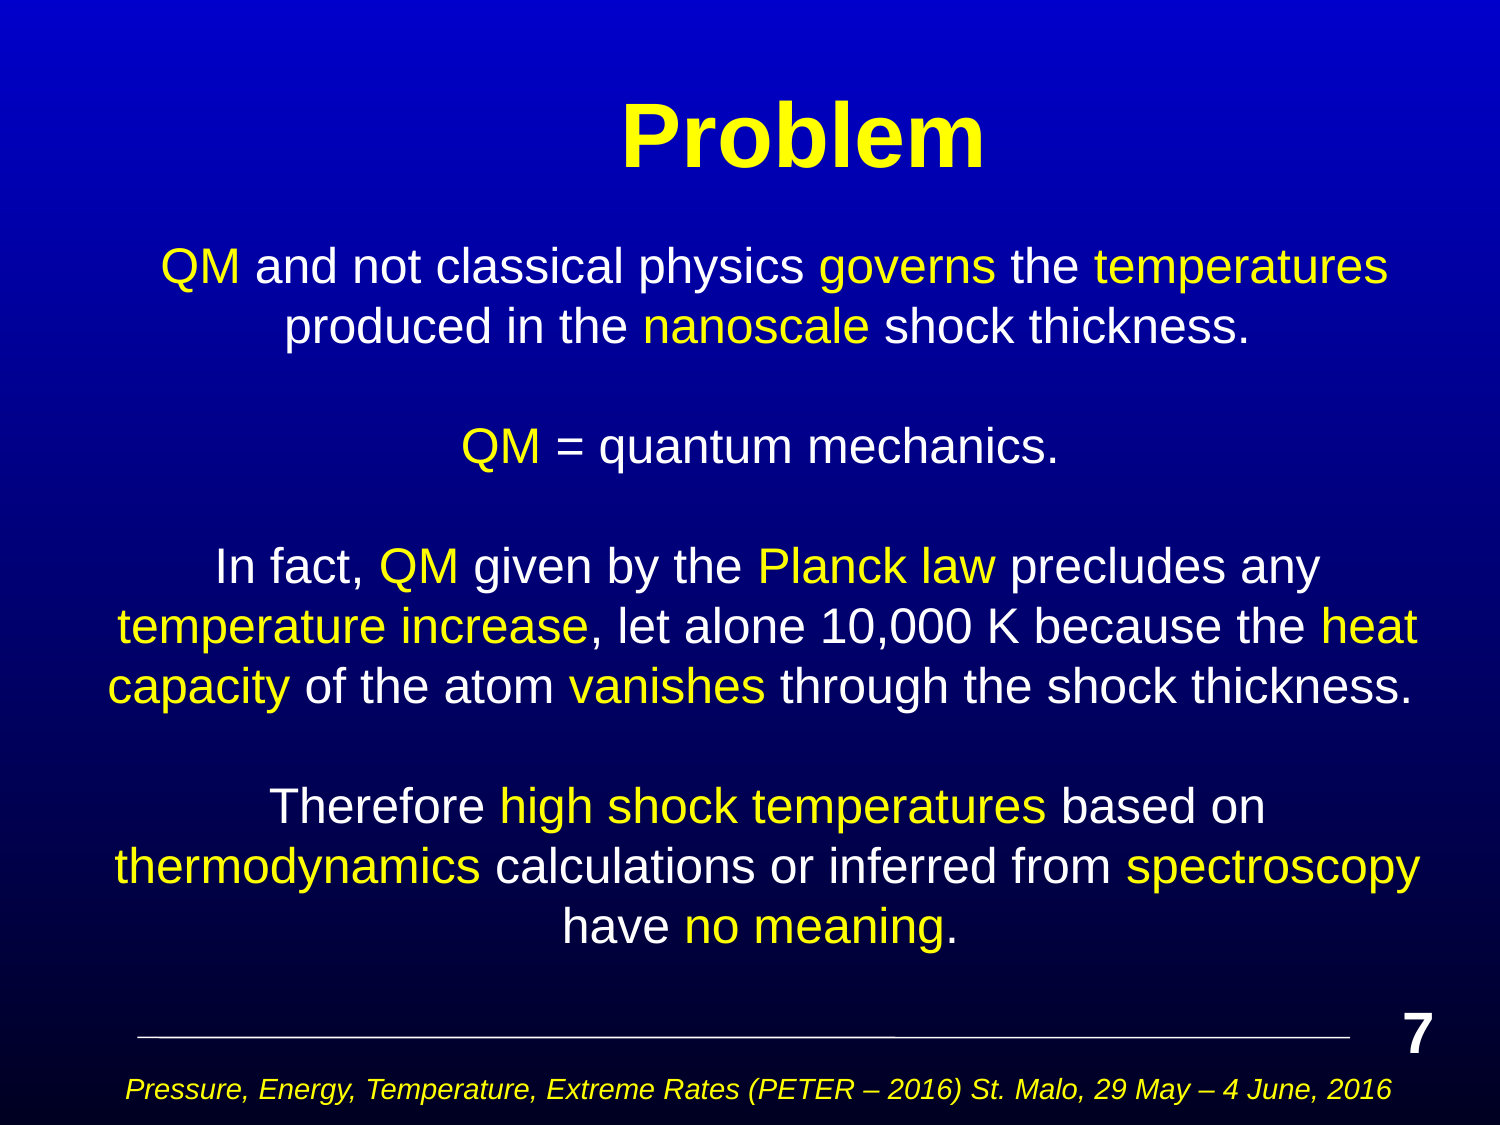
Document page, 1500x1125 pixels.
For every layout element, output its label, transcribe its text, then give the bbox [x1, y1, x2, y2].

footer Pressure, Energy, Temperature, Extreme Rates (PETER – 2016) St. Malo, 29 May – 4 June, 2016 [74, 1062, 1444, 1125]
text_box 7 [1387, 987, 1500, 1073]
text_box QM and not classical physics governs the temperatures produced in the nanoscale shock thickness. QM = quantum mechanics. In fact, QM given by the Planck law precludes any temperature increase, let alone 10,000 K because the heat capacity of the atom vanishes through the shock thickness. Therefore high shock temperatures based on thermodynamics calculations or inferred from spectroscopy have no meaning. [89, 166, 1446, 962]
title Problem [128, 37, 1404, 166]
